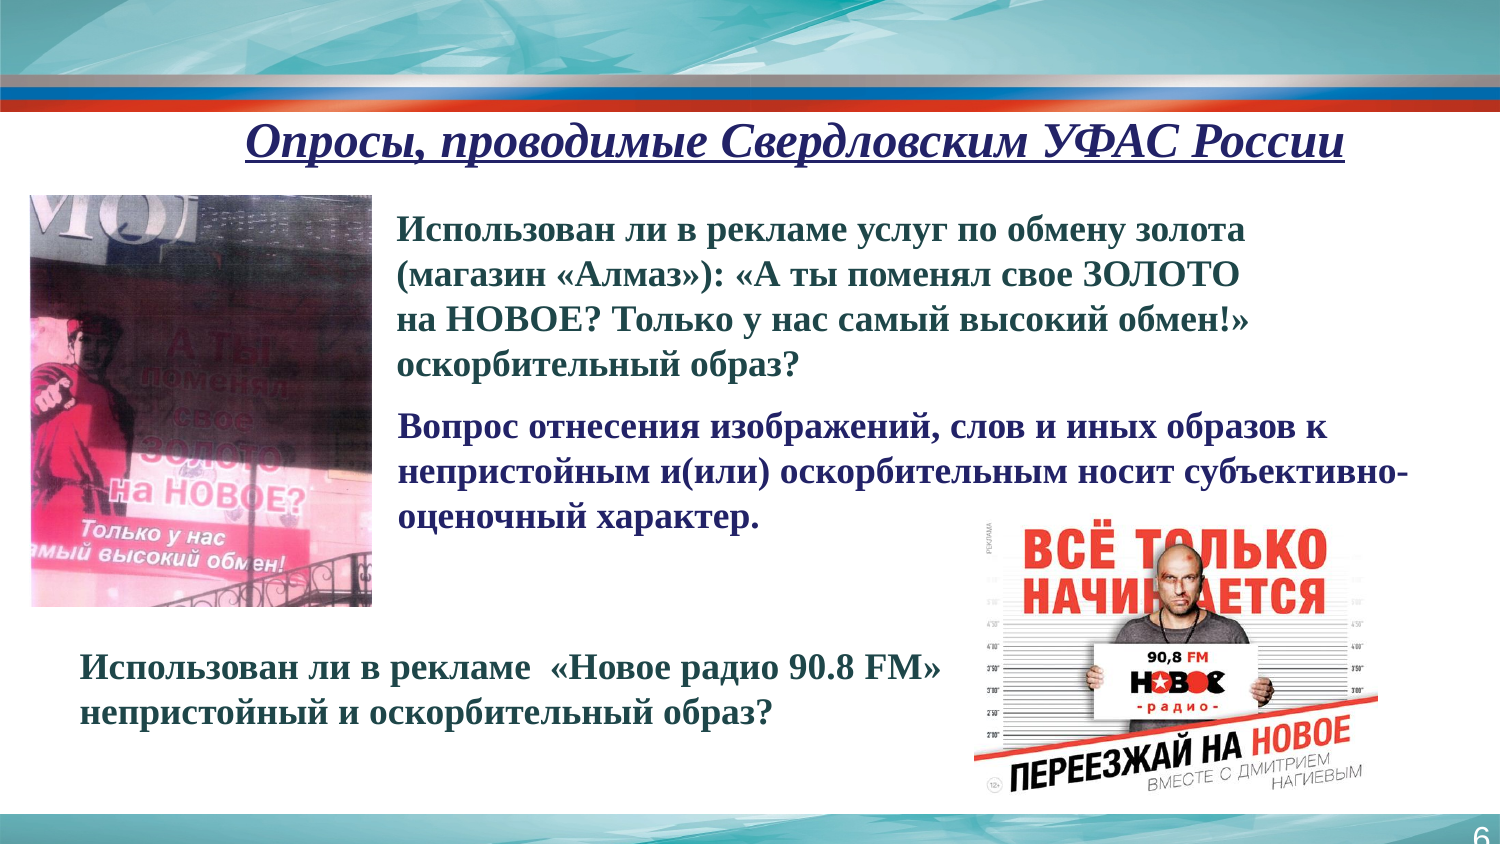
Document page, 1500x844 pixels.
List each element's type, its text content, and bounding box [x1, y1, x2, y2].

text_box Использован ли в рекламе услуг по обмену золота (магазин «Алмаз»): «А ты поменял свое ЗОЛОТО на НОВОЕ? Только у нас самый высокий обмен!» оскорбительный образ? [381, 196, 1292, 392]
picture [0, 0, 1500, 112]
picture [974, 512, 1378, 802]
slide_number 6 [1155, 809, 1500, 844]
picture [0, 814, 1155, 844]
text_box Опросы, проводимые Свердловским УФАС России [230, 99, 1500, 175]
text_box Вопрос отнесения изображений, слов и иных образов к непристойным и(или) оскорбительным носит субъективно-оценочный характер. [382, 393, 1459, 544]
picture [29, 195, 373, 607]
text_box Использован ли в рекламе «Новое радио 90.8 FM» непристойный и оскорбительный образ? [64, 634, 969, 740]
